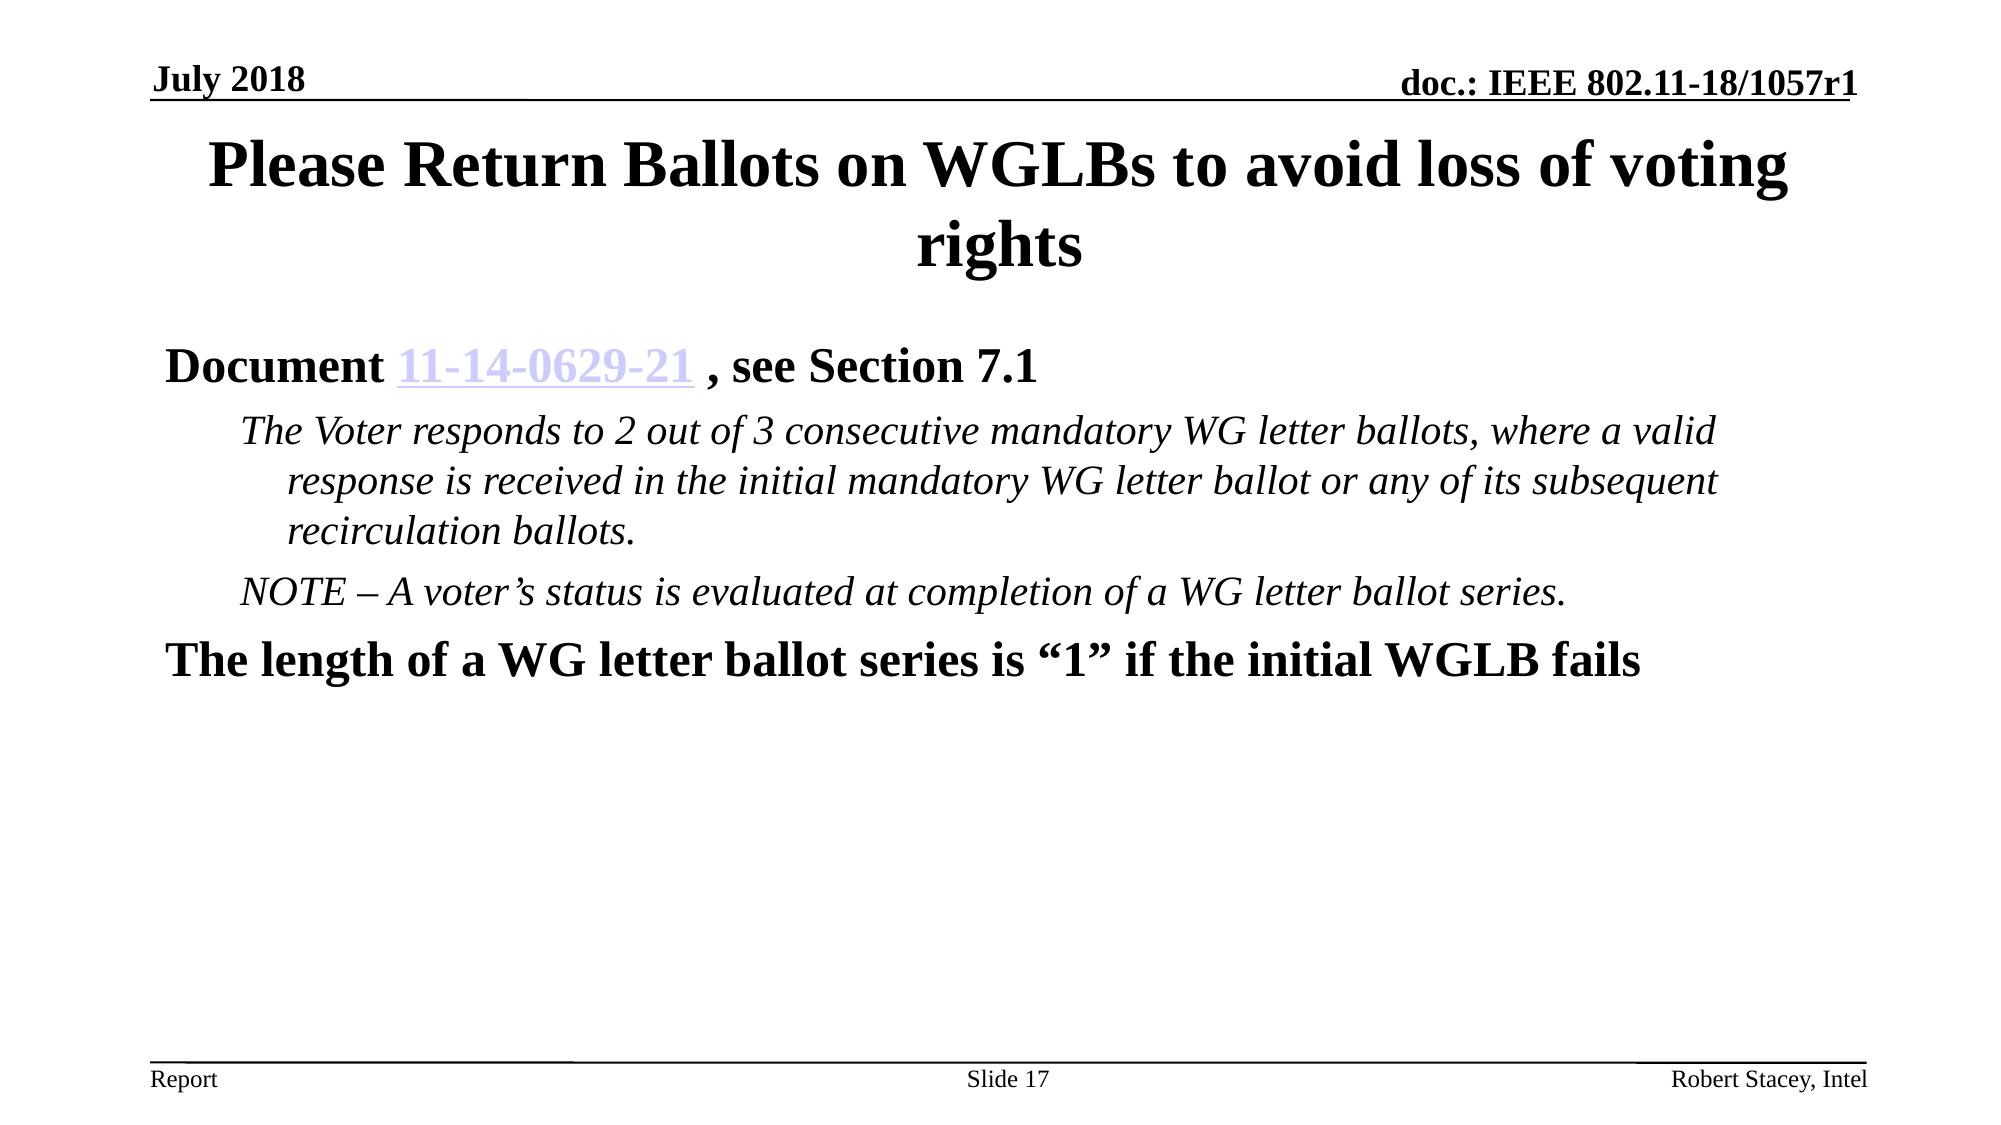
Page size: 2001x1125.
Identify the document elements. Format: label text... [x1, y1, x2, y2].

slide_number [152, 54, 563, 100]
footer Robert Stacey, Intel [1171, 1061, 1869, 1093]
list Document 11-14-0629-21 , see Section 7.1 The Voter responds to 2 out of 3 consecutive mandatory WG letter ballots, where a valid response is received in the initial mandatory WG letter ballot or any of its subsequent recirculation ballots. NOTE – A voter’s status is evaluated at completion of a WG letter ballot series. The length of a WG letter ballot series is “1” if the initial WGLB fails [149, 324, 1850, 1000]
slide_number Slide 17 [950, 1061, 1067, 1123]
title Please Return Ballots on WGLBs to avoid loss of voting rights [149, 112, 1850, 288]
